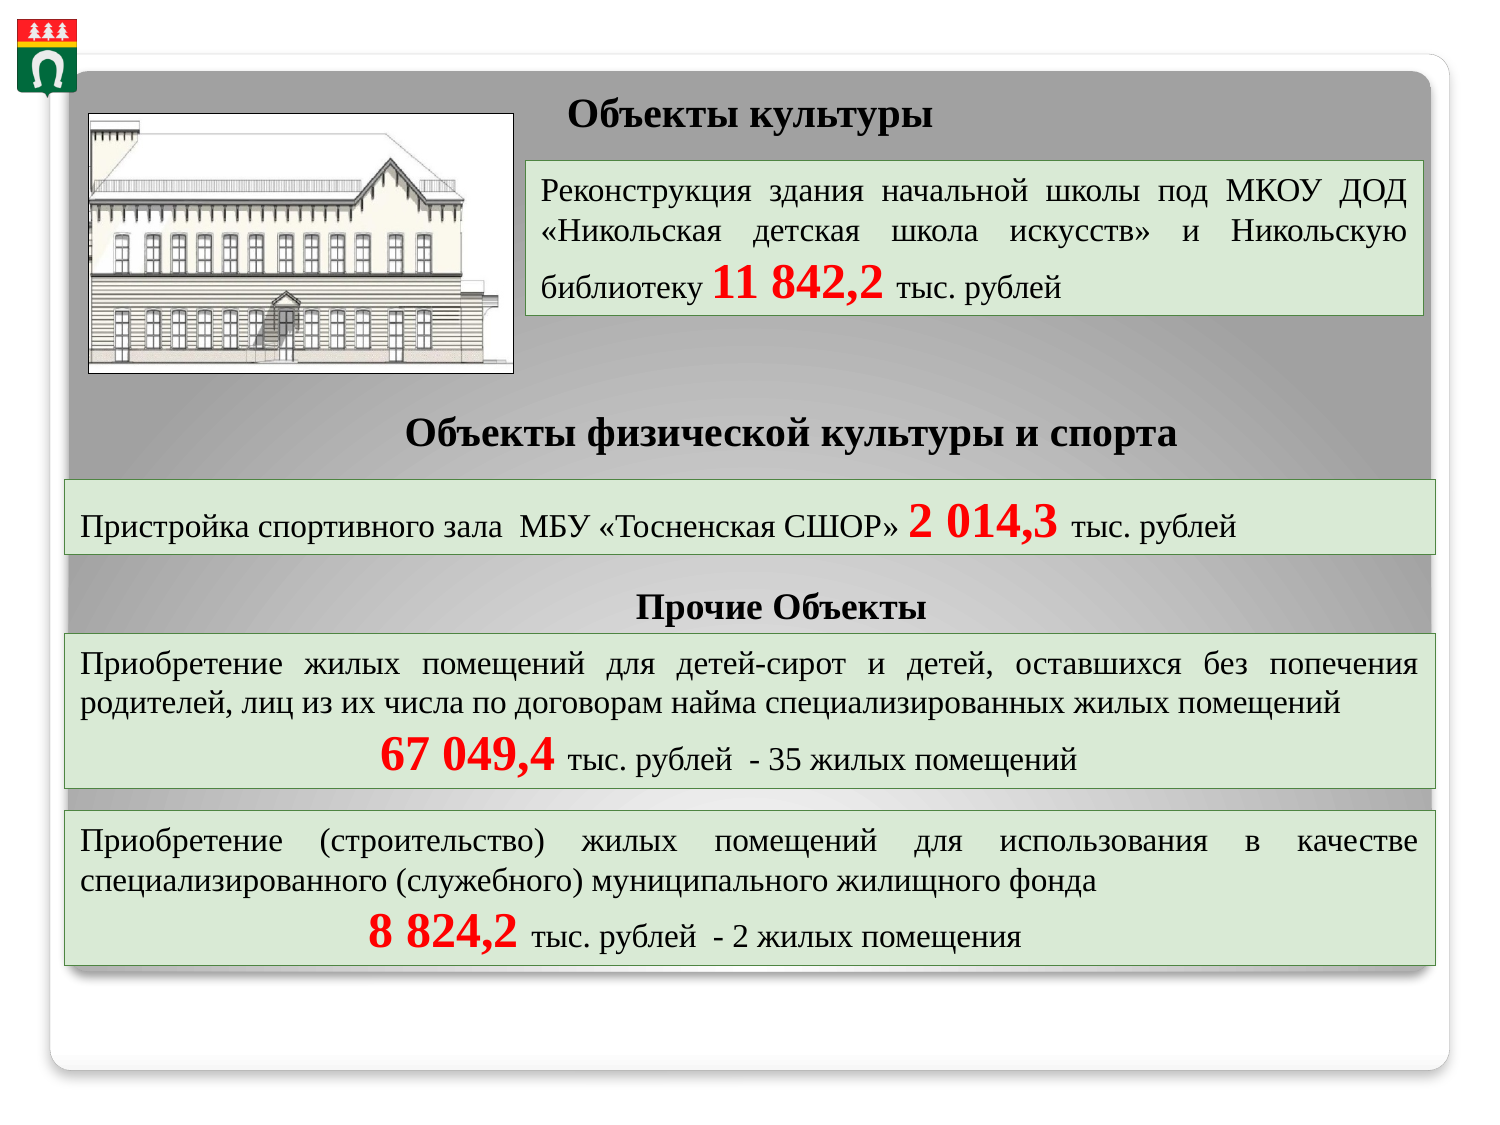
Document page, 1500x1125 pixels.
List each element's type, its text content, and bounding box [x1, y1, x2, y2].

text_box Приобретение жилых помещений для детей-сирот и детей, оставшихся без попечения родителей, лиц из их числа по договорам найма специализированных жилых помещений 67 049,4 тыс. рублей - 35 жилых помещений [64, 633, 1436, 789]
text_box Приобретение (строительство) жилых помещений для использования в качестве специализированного (служебного) муниципального жилищного фонда 8 824,2 тыс. рублей - 2 жилых помещения [64, 810, 1436, 966]
text_box Реконструкция здания начальной школы под МКОУ ДОД «Никольская детская школа искусств» и Никольскую библиотеку 11 842,2 тыс. рублей [525, 160, 1424, 316]
picture [88, 113, 514, 374]
text_box Объекты культуры [257, 78, 1243, 144]
text_box Пристройка спортивного зала МБУ «Тосненская СШОР» 2 014,3 тыс. рублей [64, 479, 1436, 555]
picture [17, 18, 77, 98]
text_box Прочие Объекты [289, 574, 1274, 635]
text_box Объекты физической культуры и спорта [383, 397, 1199, 462]
